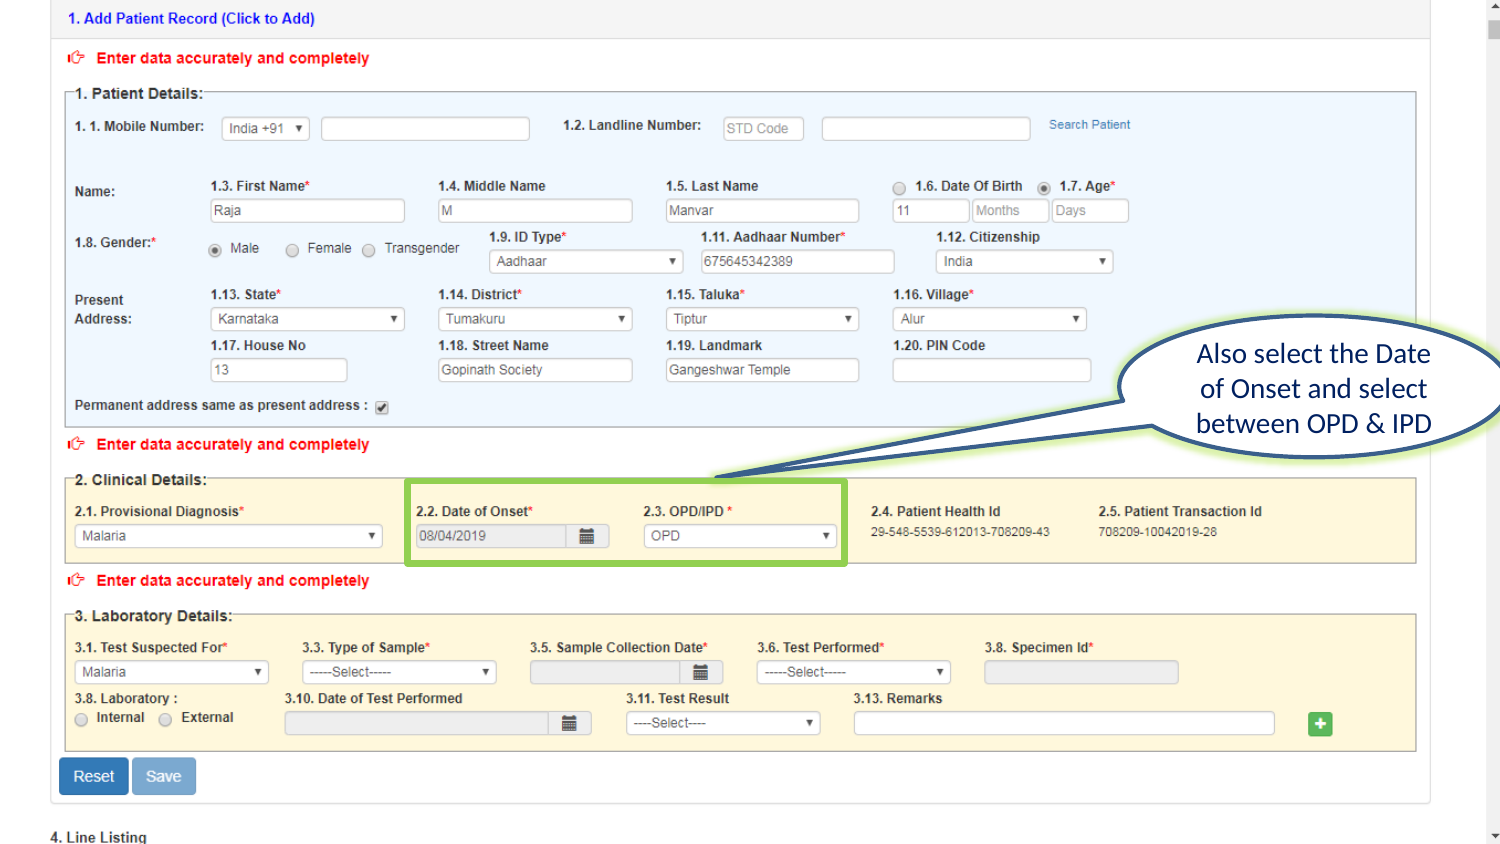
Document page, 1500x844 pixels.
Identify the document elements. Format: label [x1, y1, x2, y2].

list [0, 0, 1500, 844]
